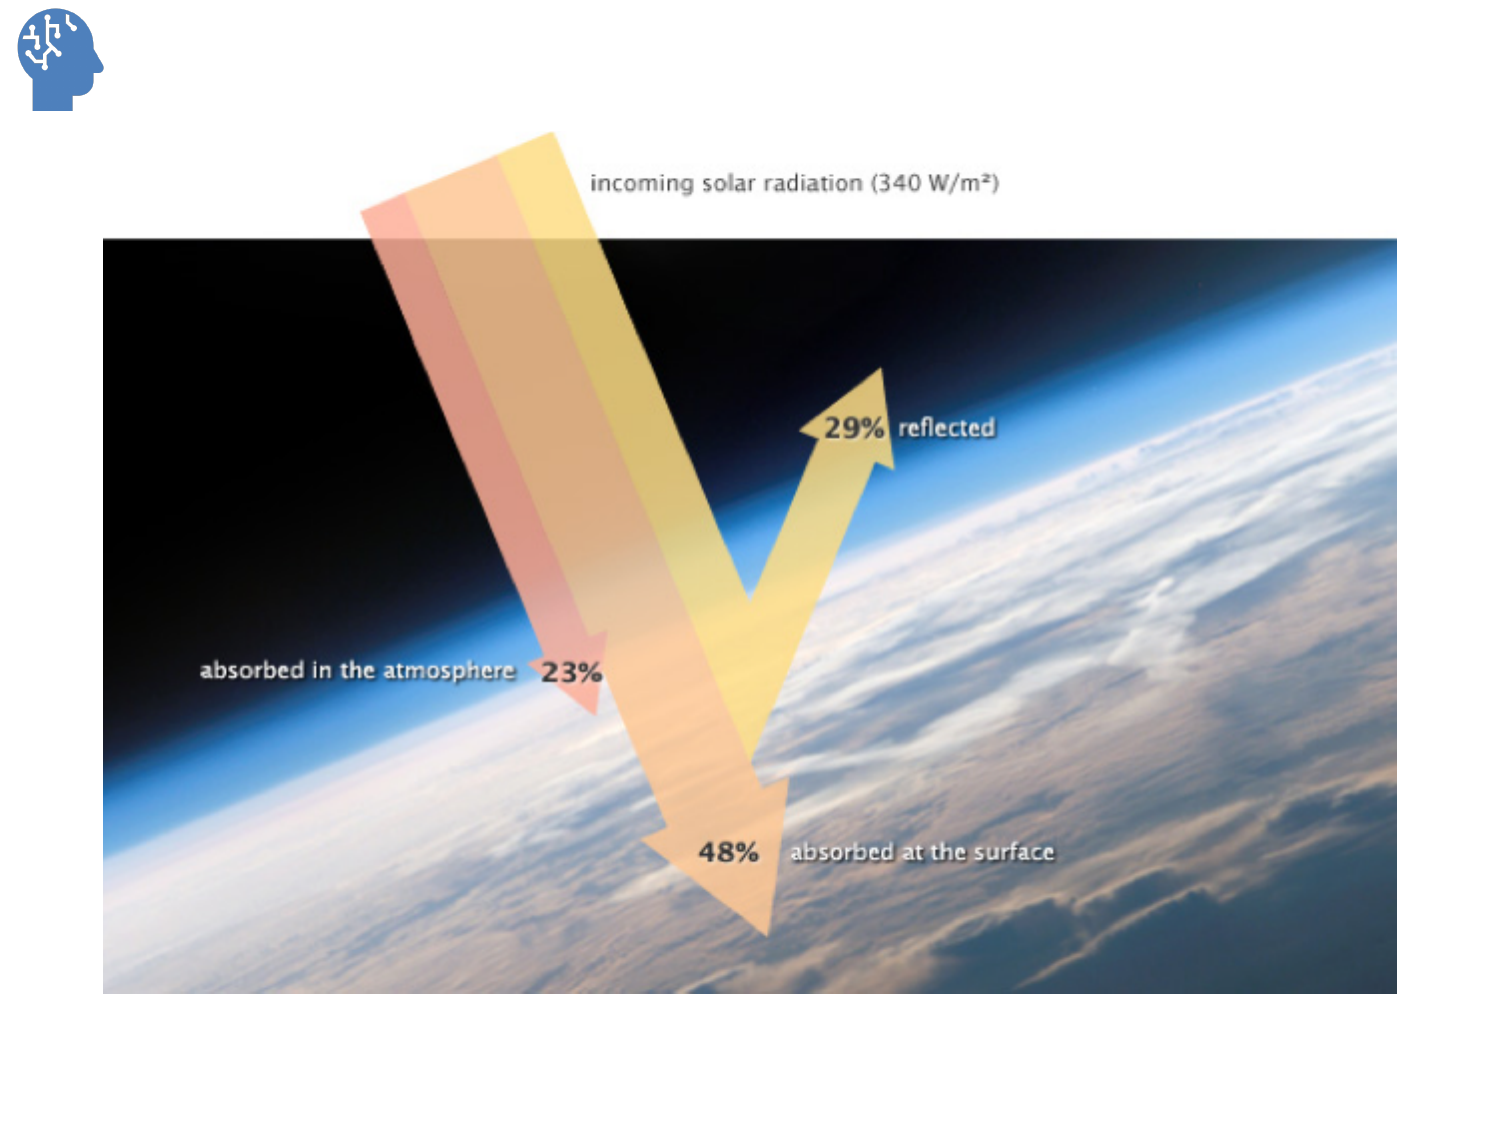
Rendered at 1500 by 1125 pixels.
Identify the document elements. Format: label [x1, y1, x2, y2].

text_box [0, 0, 121, 121]
picture [102, 130, 1397, 994]
